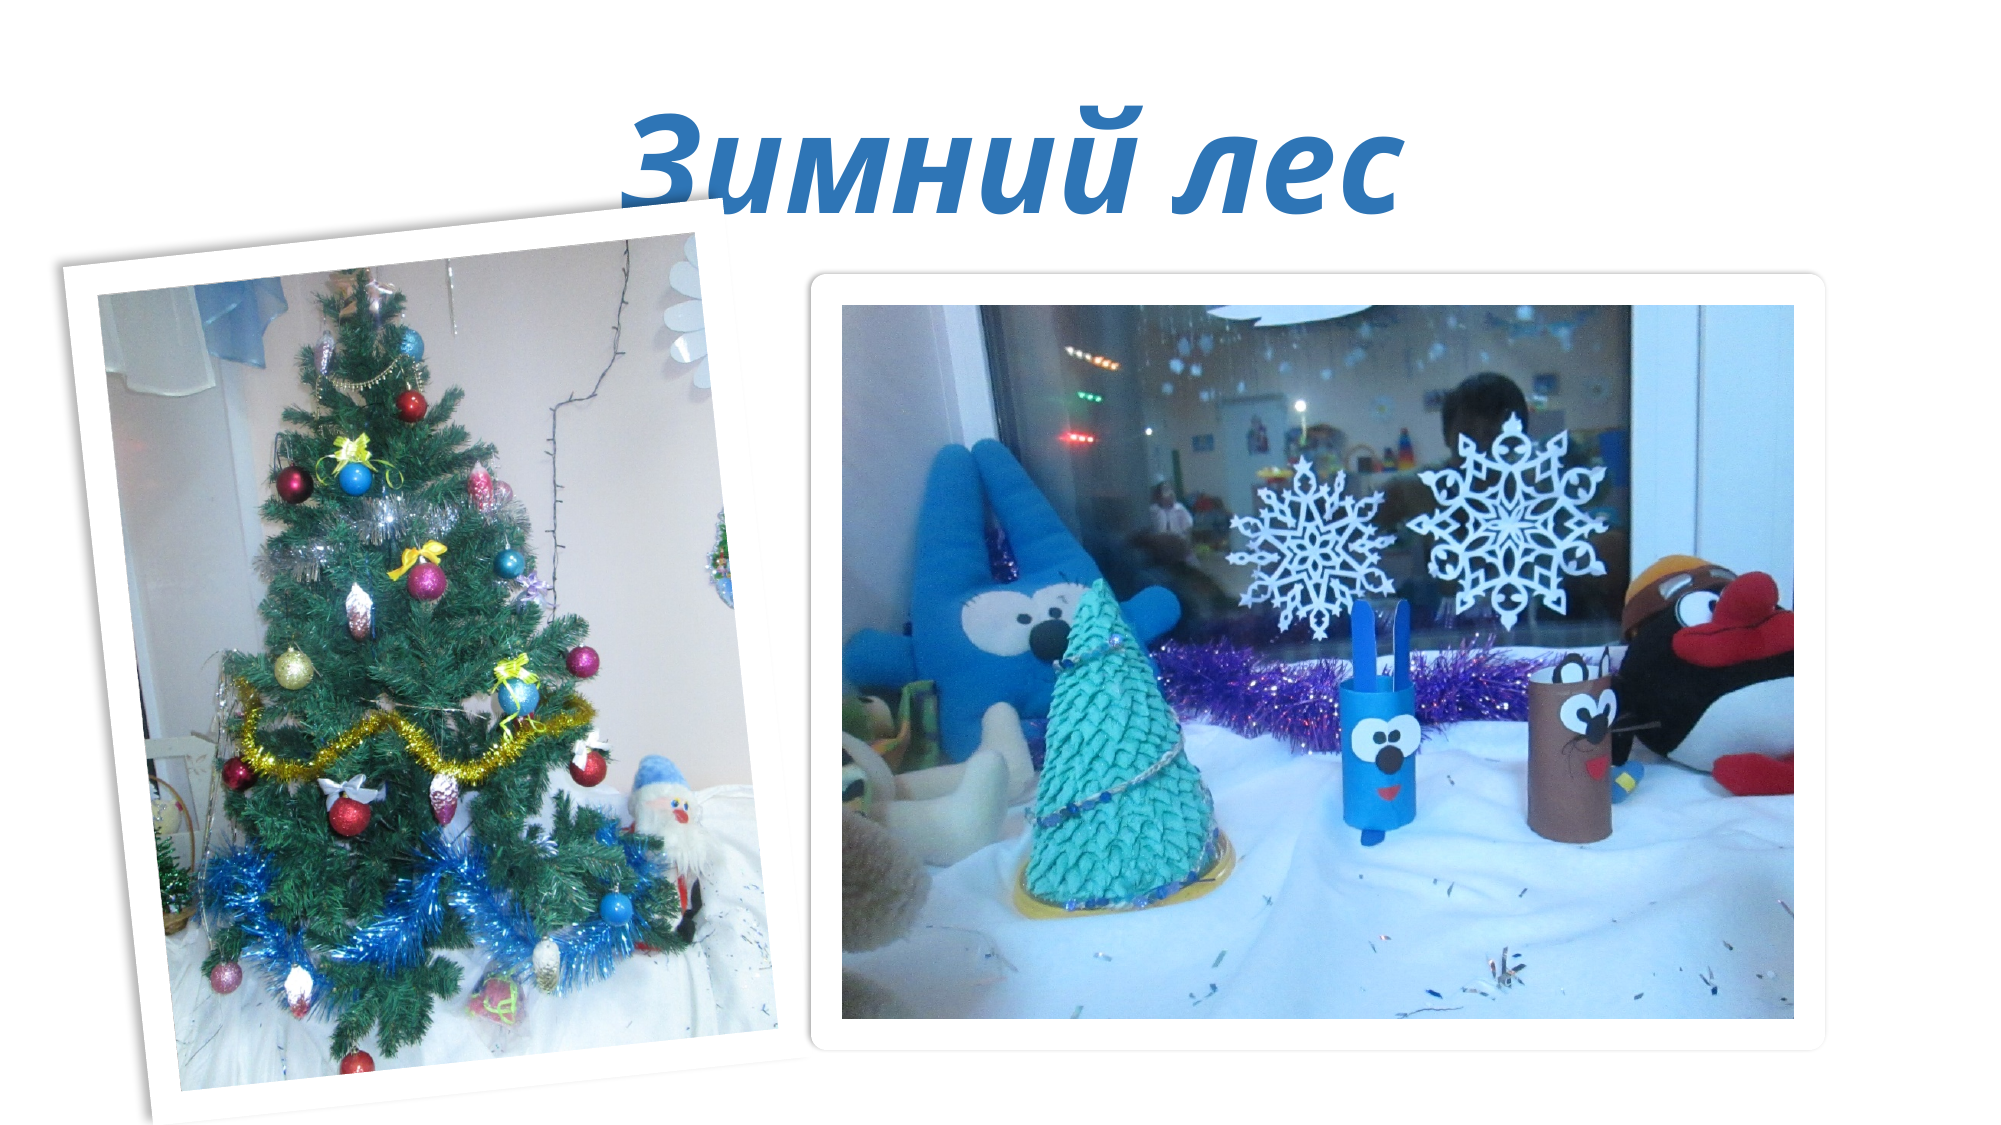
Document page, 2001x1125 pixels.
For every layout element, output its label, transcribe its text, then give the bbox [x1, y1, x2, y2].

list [842, 304, 1794, 1019]
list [37, 361, 839, 963]
title Зимний лес [137, 59, 1863, 278]
picture [98, 234, 708, 361]
picture [169, 963, 778, 1091]
